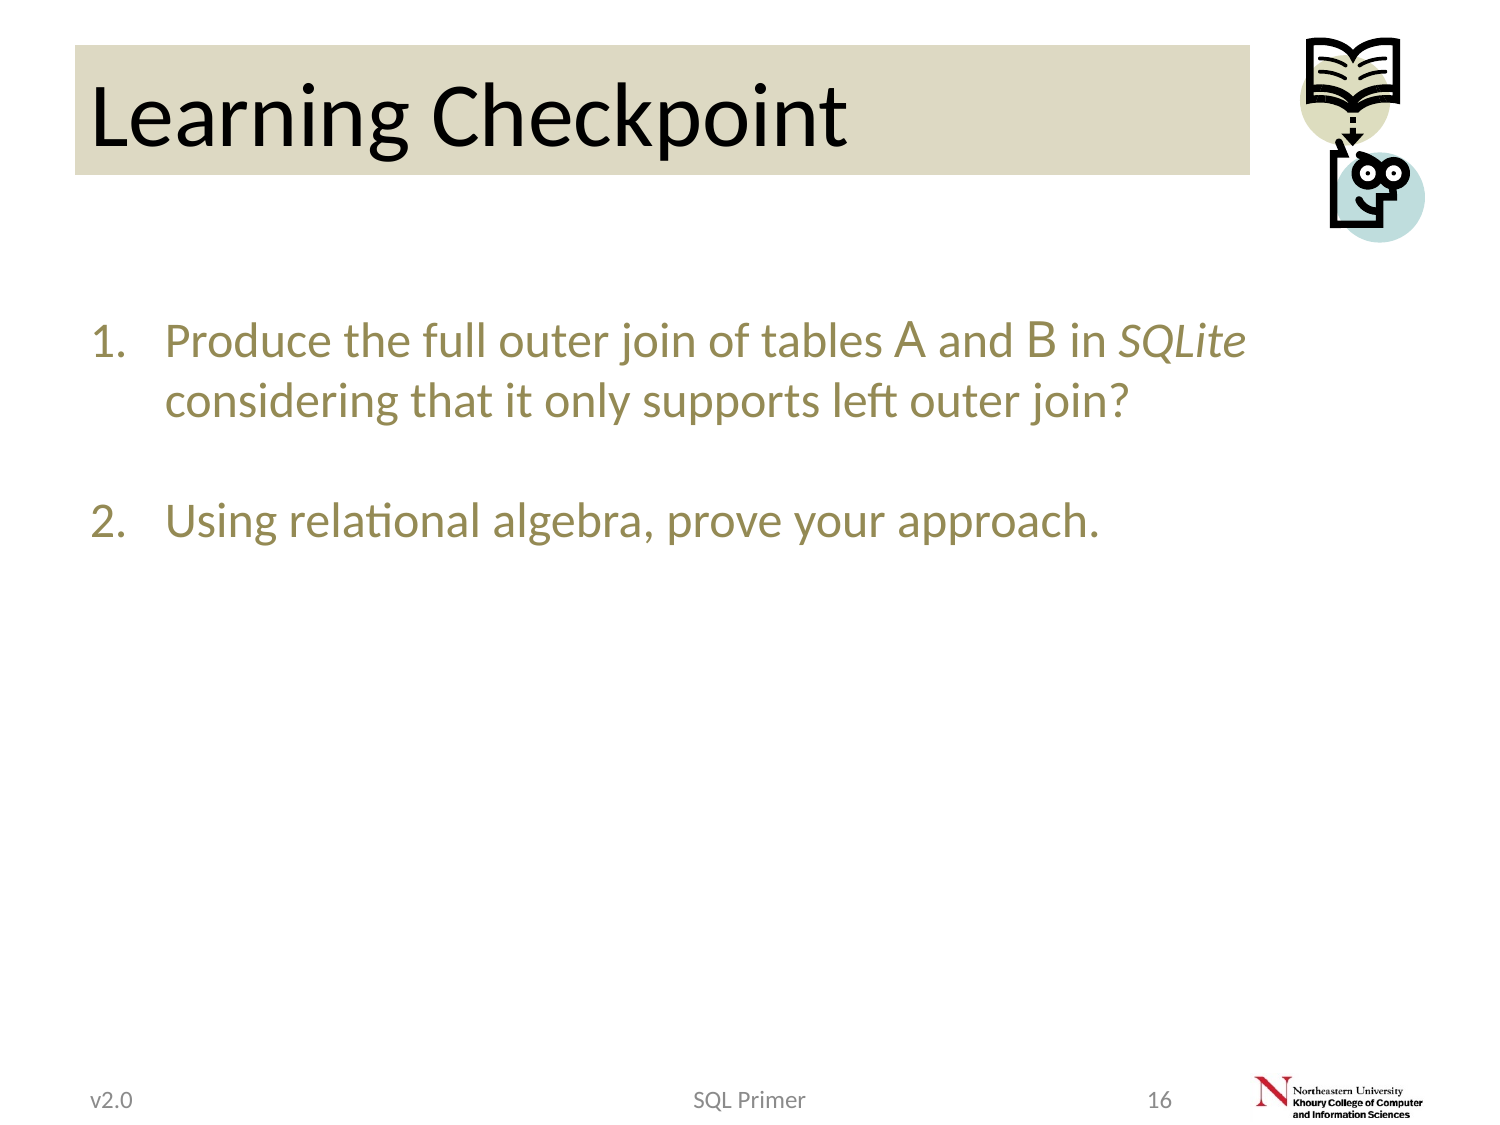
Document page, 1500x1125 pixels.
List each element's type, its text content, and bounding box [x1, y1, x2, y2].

text_box Produce the full outer join of tables A and B in SQLite considering that it only supports left outer join? Using relational algebra, prove your approach. [74, 299, 1350, 615]
footer SQL Primer [512, 1074, 988, 1122]
title Learning Checkpoint [75, 45, 1250, 175]
picture [1250, 1073, 1425, 1122]
slide_number v2.0 [75, 1074, 425, 1122]
picture [1299, 37, 1426, 243]
slide_number 16 [1074, 1074, 1188, 1122]
